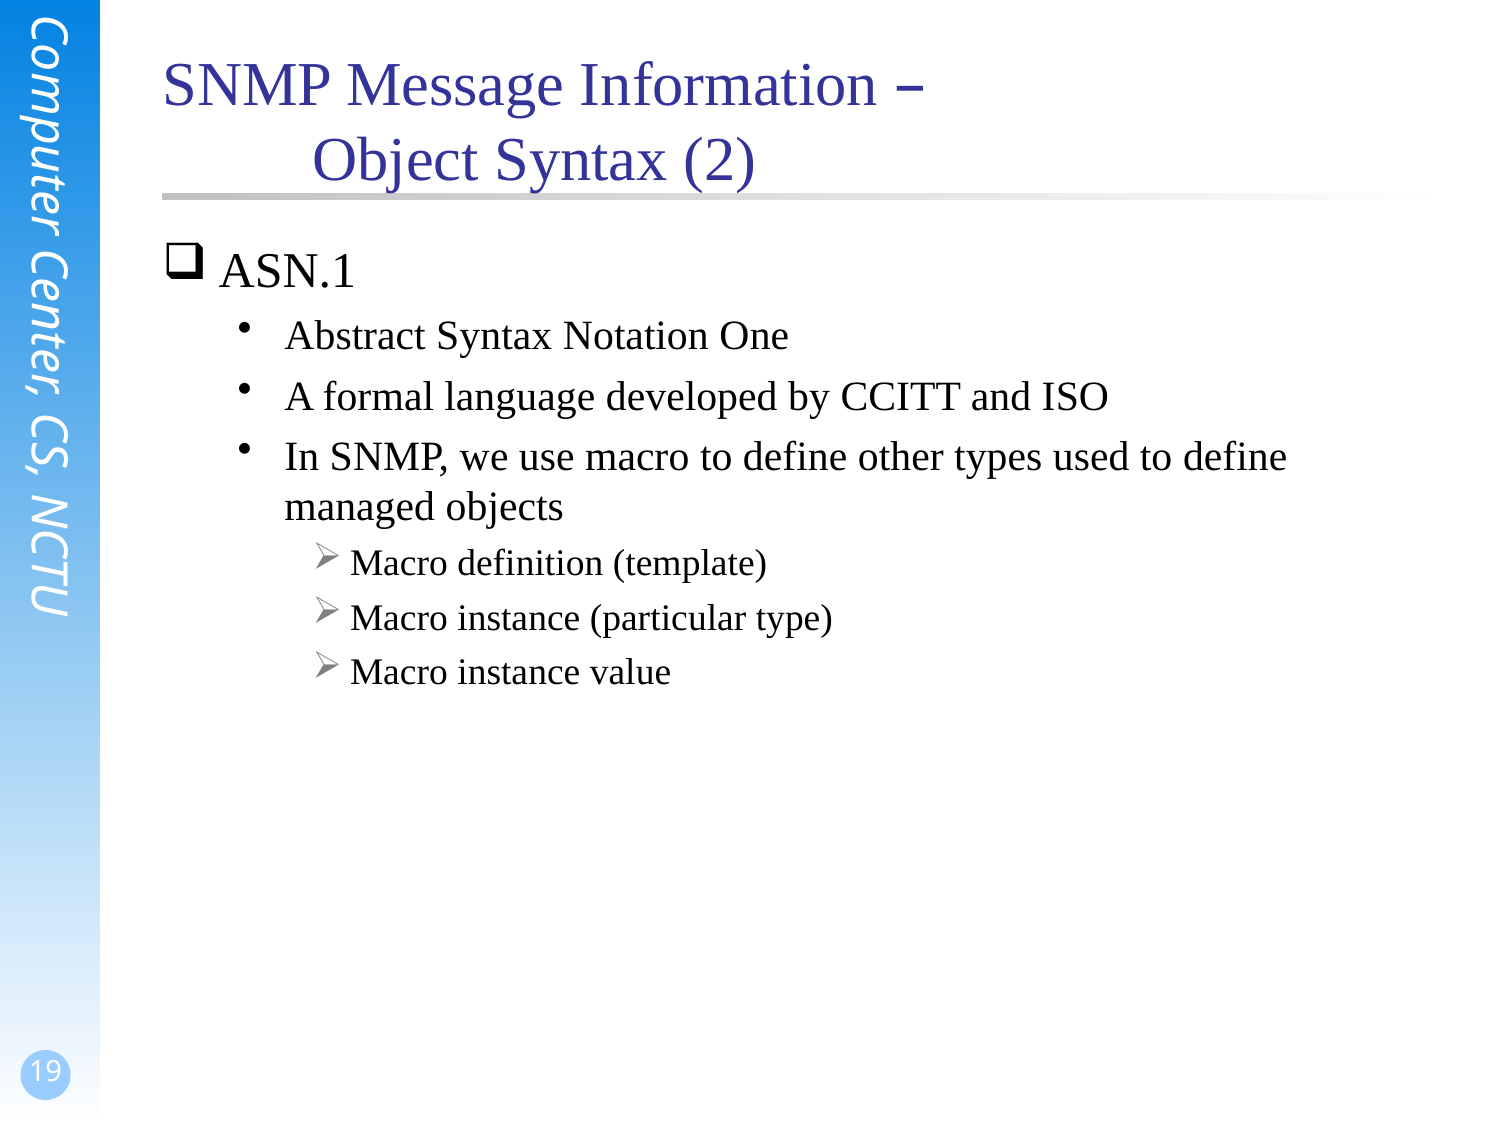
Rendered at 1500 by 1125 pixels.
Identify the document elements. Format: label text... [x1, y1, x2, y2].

title SNMP Message Information – Object Syntax (2) [162, 42, 1438, 231]
list ASN.1 Abstract Syntax Notation One A formal language developed by CCITT and ISO In SNMP, we use macro to define other types used to define managed objects Macro definition (template) Macro instance (particular type) Macro instance value [162, 237, 1438, 1000]
